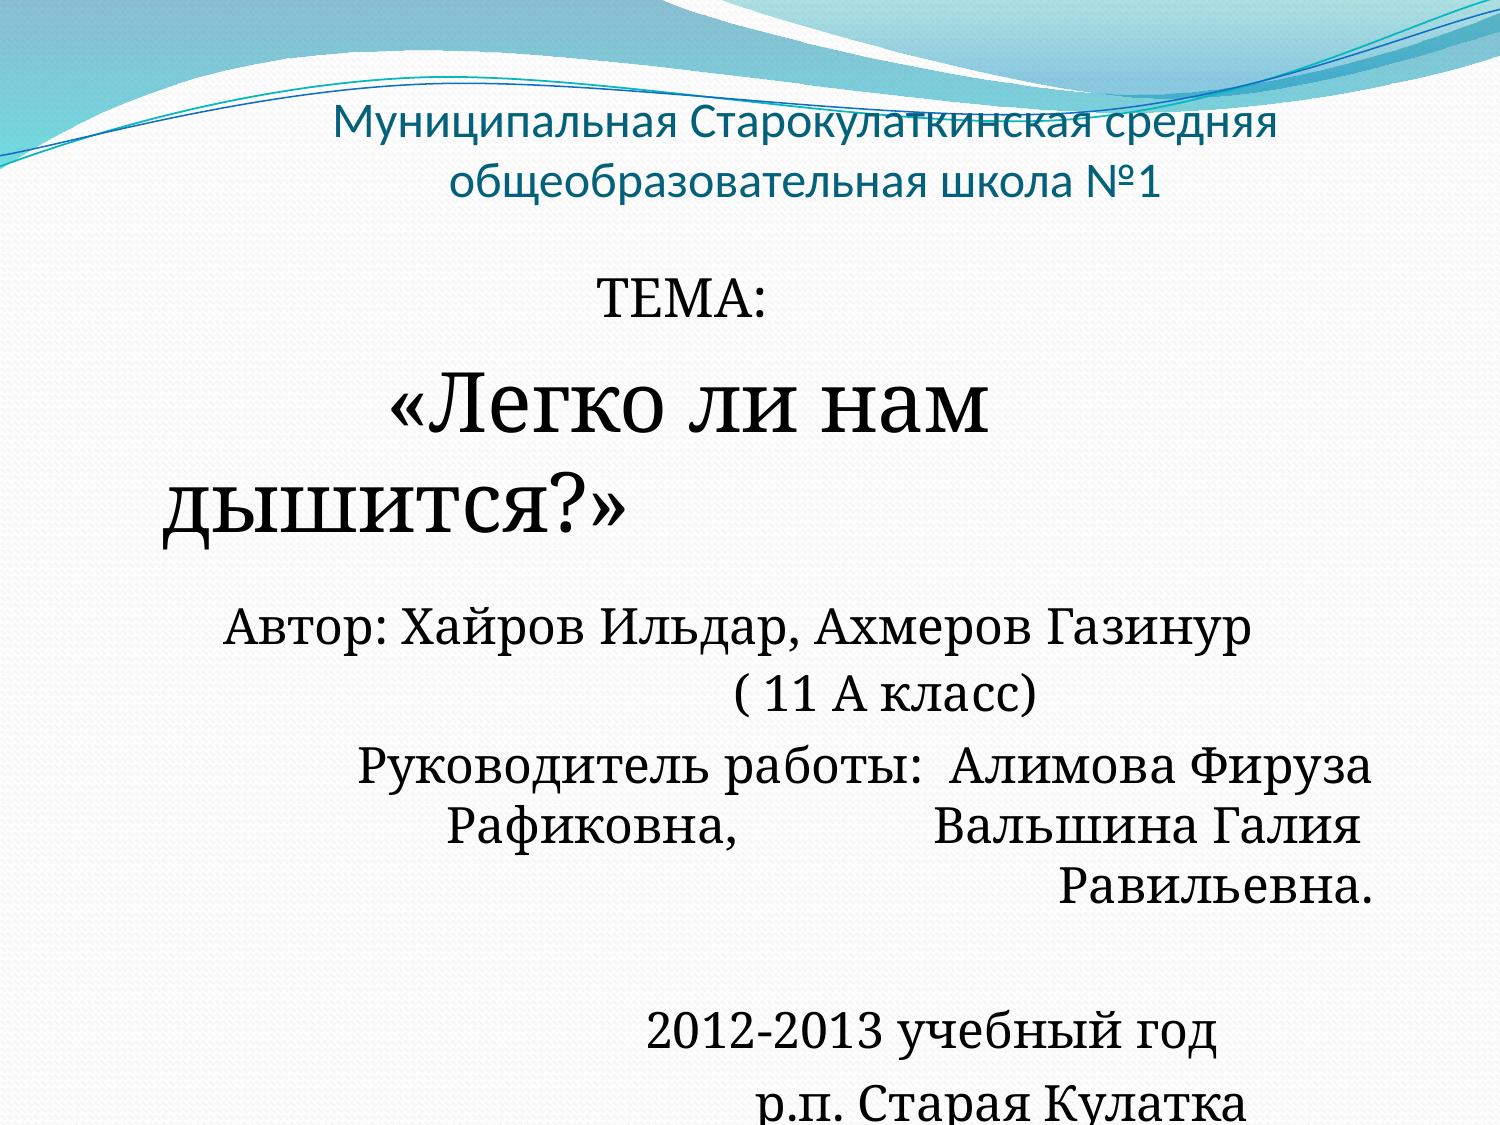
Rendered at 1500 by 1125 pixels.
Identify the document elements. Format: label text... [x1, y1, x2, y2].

list ТЕМА: «Легко ли нам дышится?» Автор: Хайров Ильдар, Ахмеров Газинур ( 11 А класс) Руководитель работы: Алимова Фируза Рафиковна, Вальшина Галия Равильевна. 2012-2013 учебный год р.п. Старая Кулатка [147, 255, 1390, 867]
title Муниципальная Старокулаткинская средняя общеобразовательная школа №1 [140, 74, 1471, 209]
